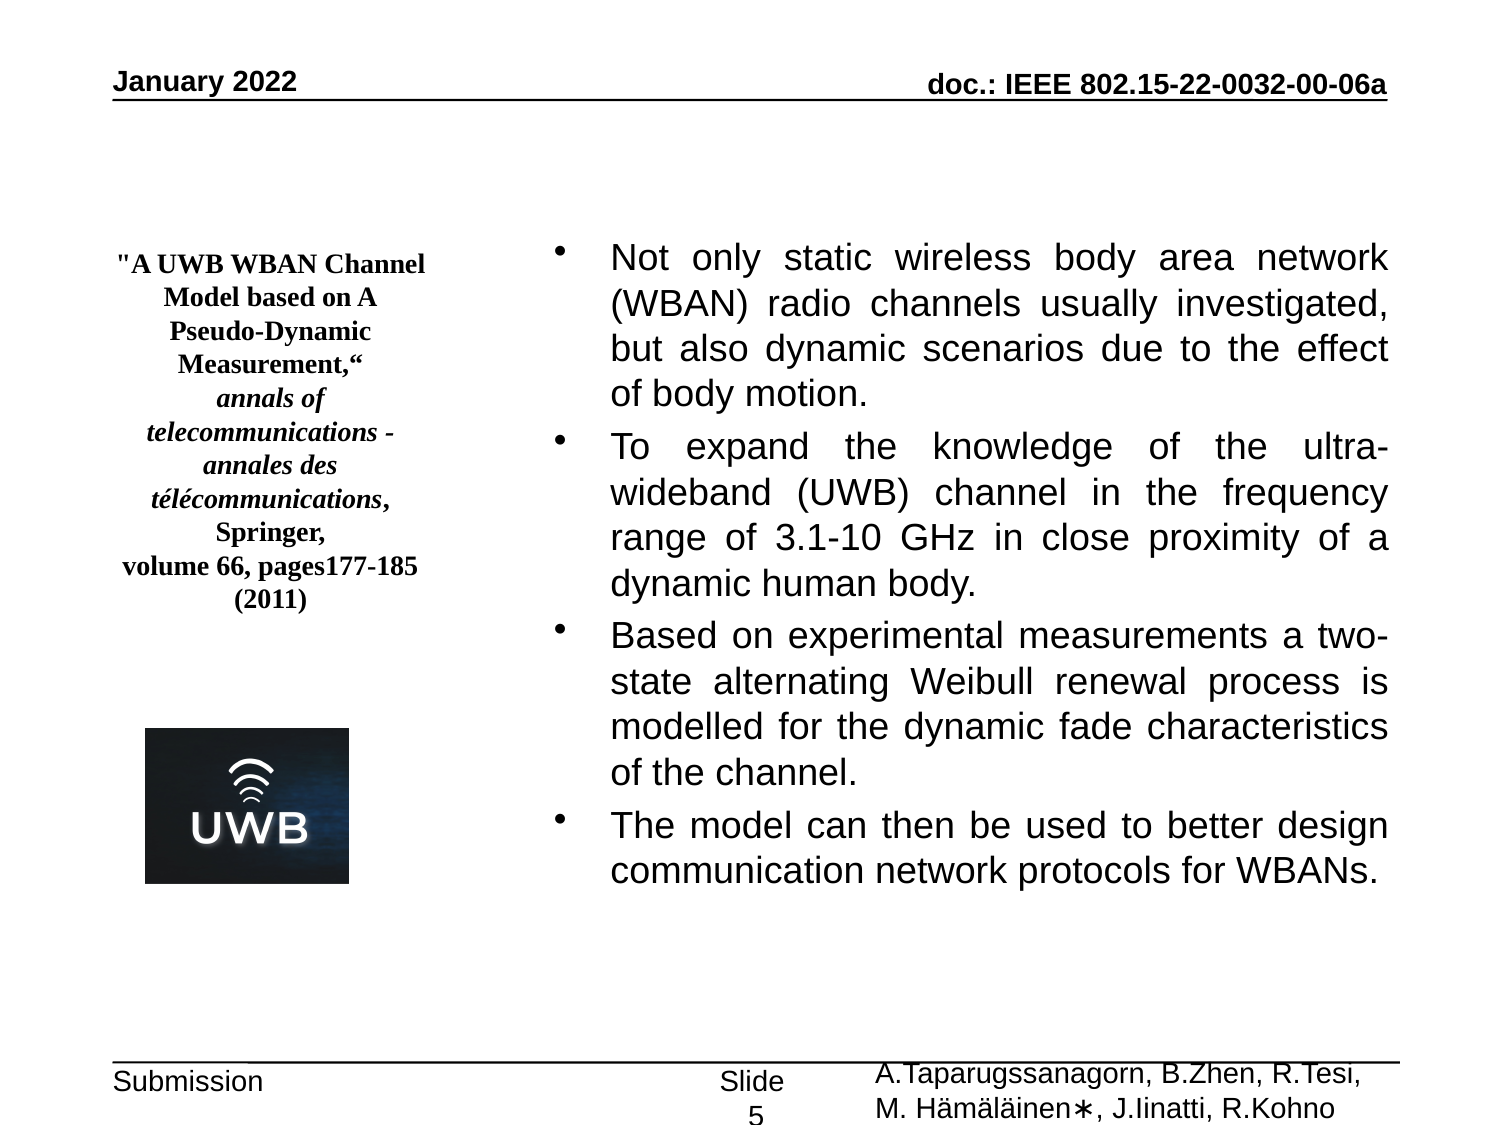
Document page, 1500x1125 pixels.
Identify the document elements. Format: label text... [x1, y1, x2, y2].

list Not only static wireless body area network (WBAN) radio channels usually investigated, but also dynamic scenarios due to the effect of body motion. To expand the knowledge of the ultra-wideband (UWB) channel in the frequency range of 3.1-10 GHz in close proximity of a dynamic human body. Based on experimental measurements a two-state alternating Weibull renewal process is modelled for the dynamic fade characteristics of the channel. The model can then be used to better design communication network protocols for WBANs. [538, 225, 1405, 899]
picture [144, 727, 349, 885]
title "A UWB WBAN Channel Model based on A Pseudo-Dynamic Measurement,“ annals of telecommunications - annales des télécommunications, Springer, volume 66, pages177-185 (2011) [95, 230, 446, 629]
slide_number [112, 62, 375, 98]
slide_number Slide 5 [712, 1062, 800, 1093]
